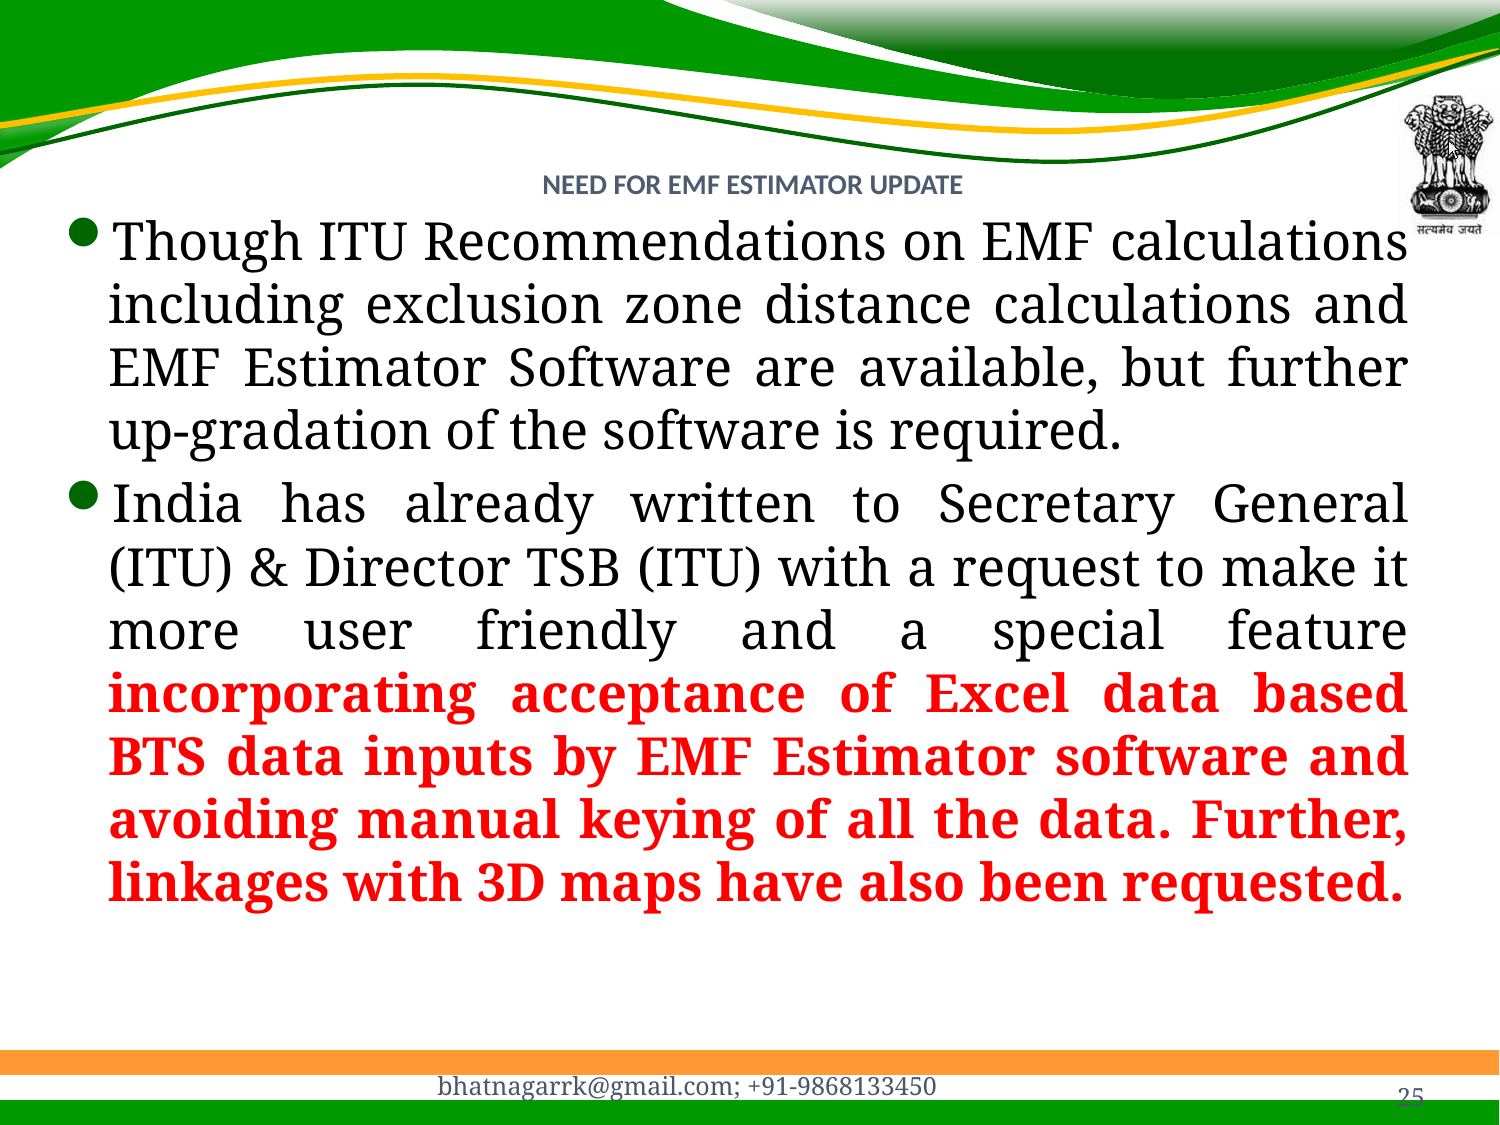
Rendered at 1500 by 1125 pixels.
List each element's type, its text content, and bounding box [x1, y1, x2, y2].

list Though ITU Recommendations on EMF calculations including exclusion zone distance calculations and EMF Estimator Software are available, but further up-gradation of the software is required. India has already written to Secretary General (ITU) & Director TSB (ITU) with a request to make it more user friendly and a special feature incorporating acceptance of Excel data based BTS data inputs by EMF Estimator software and avoiding manual keying of all the data. Further, linkages with 3D maps have also been requested. [50, 200, 1425, 1038]
picture [1397, 95, 1500, 235]
title NEED FOR EMF ESTIMATOR UPDATE [75, 115, 1425, 200]
footer bhatnagarrk@gmail.com; +91-9868133450 [437, 1055, 988, 1100]
slide_number 25 [1299, 1055, 1425, 1116]
